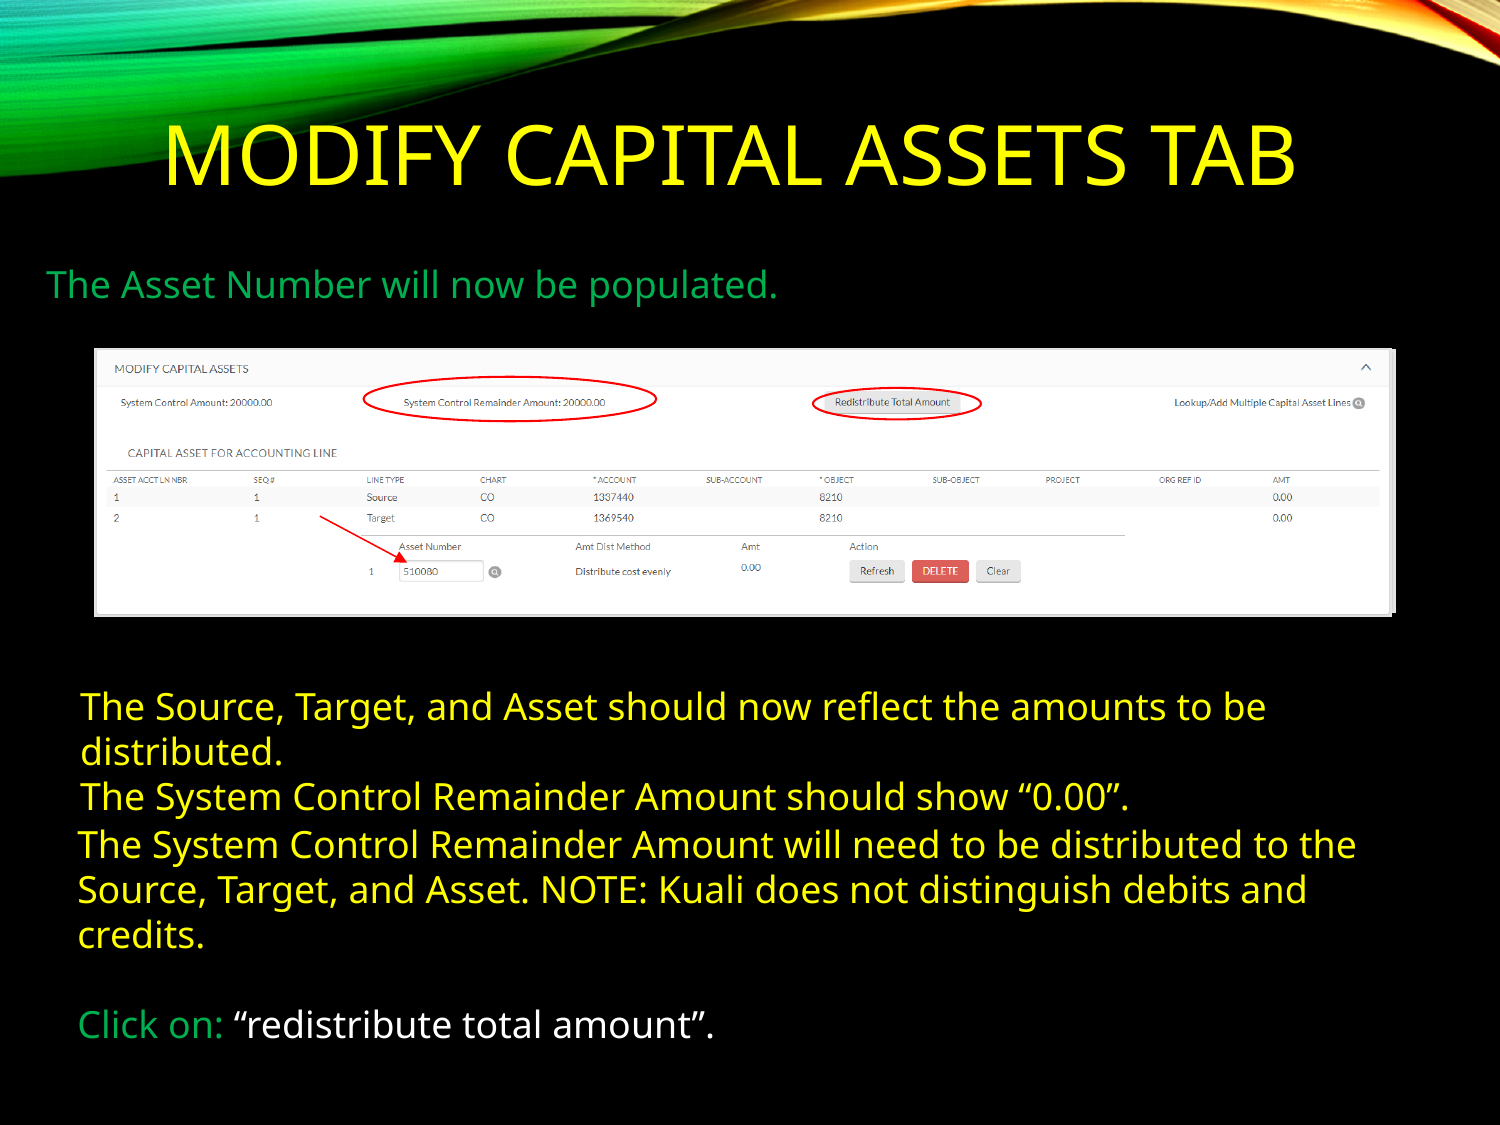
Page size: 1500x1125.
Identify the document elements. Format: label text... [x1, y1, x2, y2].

picture [94, 348, 1396, 617]
text_box The System Control Remainder Amount will need to be distributed to the Source, Target, and Asset. NOTE: Kuali does not distinguish debits and credits. Click on: “redistribute total amount”. [62, 813, 1424, 969]
text_box The Source, Target, and Asset should now reflect the amounts to be distributed. The System Control Remainder Amount should show “0.00”. [65, 676, 1379, 862]
title Modify CAPITAL ASSETS TAB [146, 87, 1347, 230]
text_box The Asset Number will now be populated. [31, 253, 850, 314]
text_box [319, 515, 408, 563]
picture [0, 0, 1500, 178]
